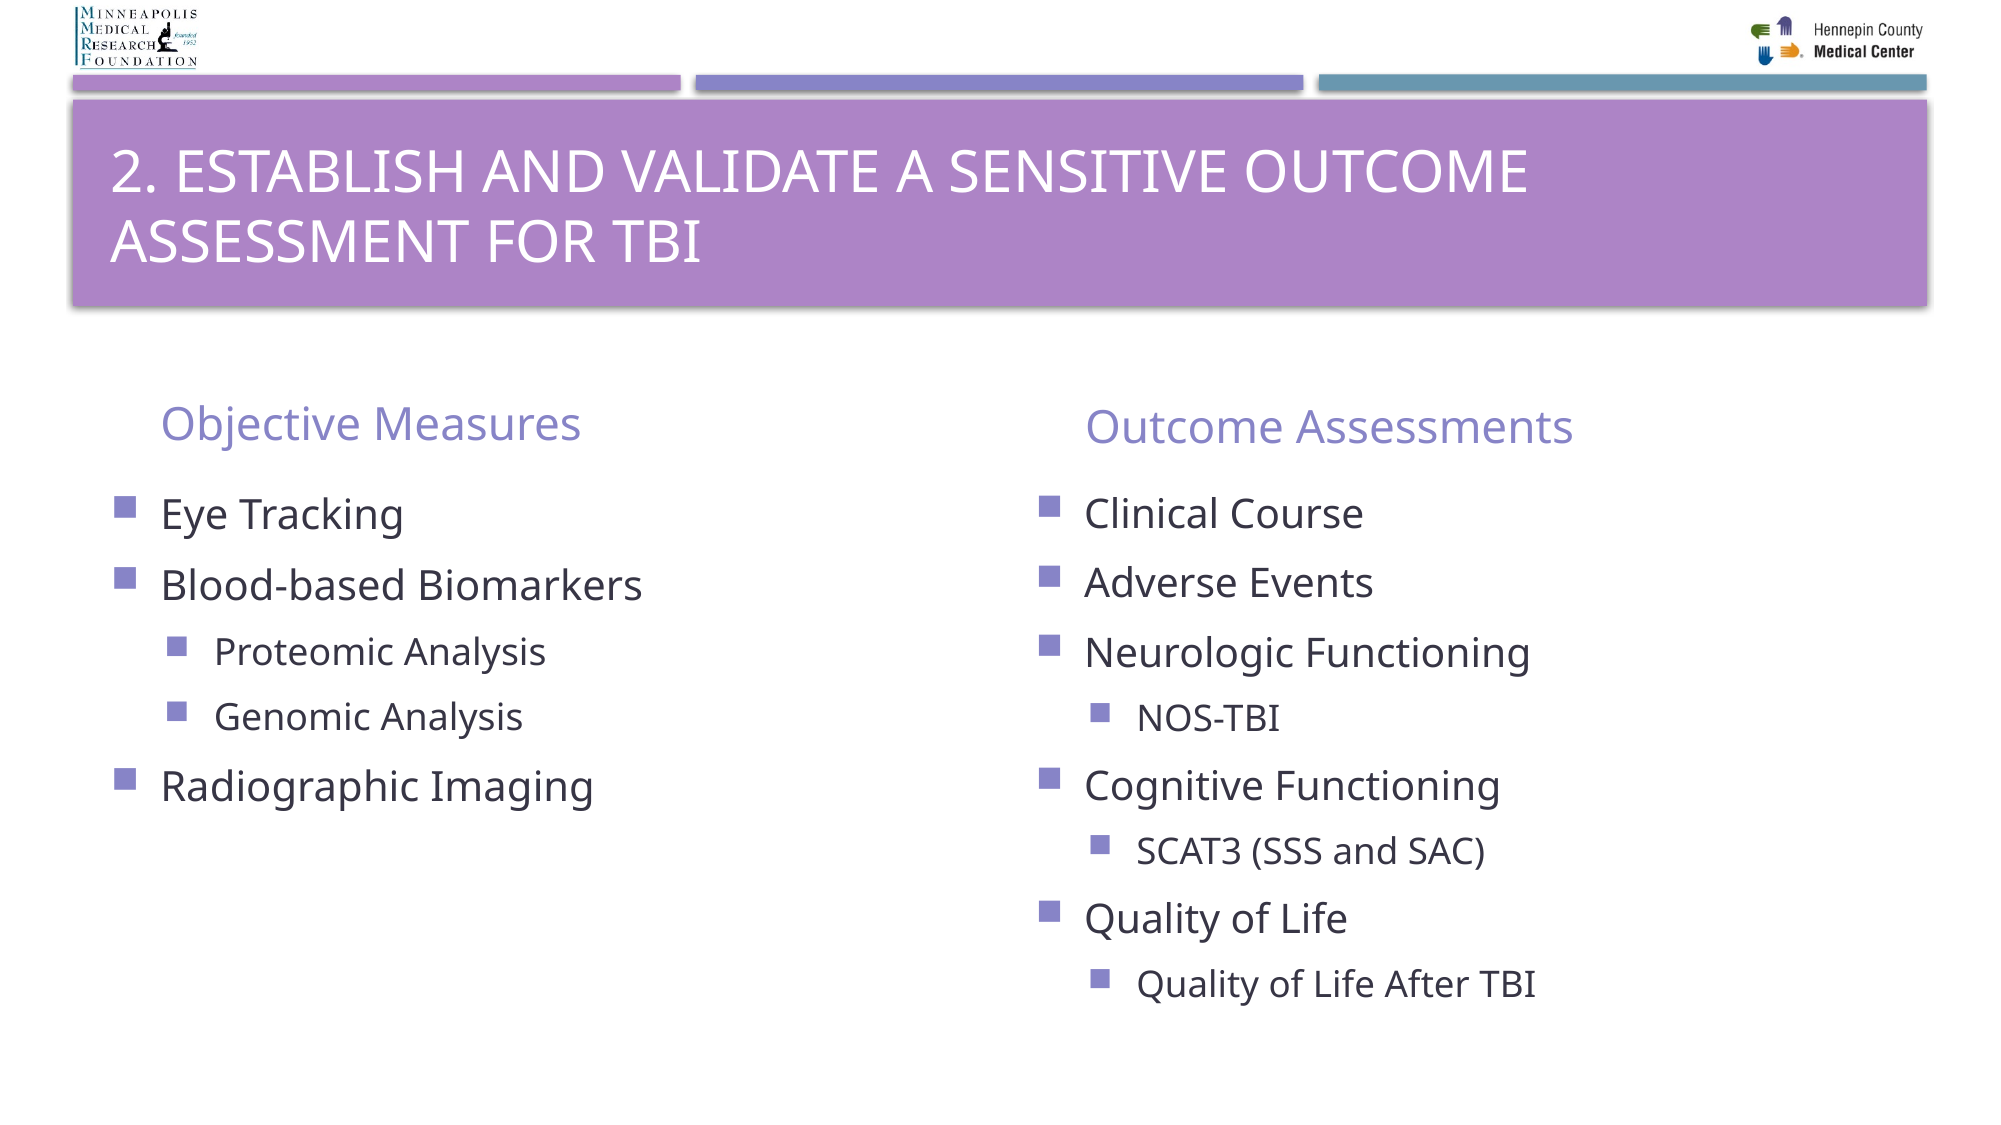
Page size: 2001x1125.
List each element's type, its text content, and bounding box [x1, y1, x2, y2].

picture [1745, 11, 1928, 70]
list Clinical Course Adverse Events Neurologic Functioning NOS-TBI Cognitive Functioning SCAT3 (SSS and SAC) Quality of Life Quality of Life After TBI [1019, 479, 1905, 1017]
list Eye Tracking Blood-based Biomarkers Proteomic Analysis Genomic Analysis Radiographic Imaging [95, 479, 980, 962]
list Objective Measures [145, 369, 980, 458]
picture [73, 5, 199, 71]
title 2. Establish and Validate a Sensitive Outcome Assessment for TBI [95, 119, 1905, 282]
list Outcome Assessments [1070, 369, 1905, 460]
